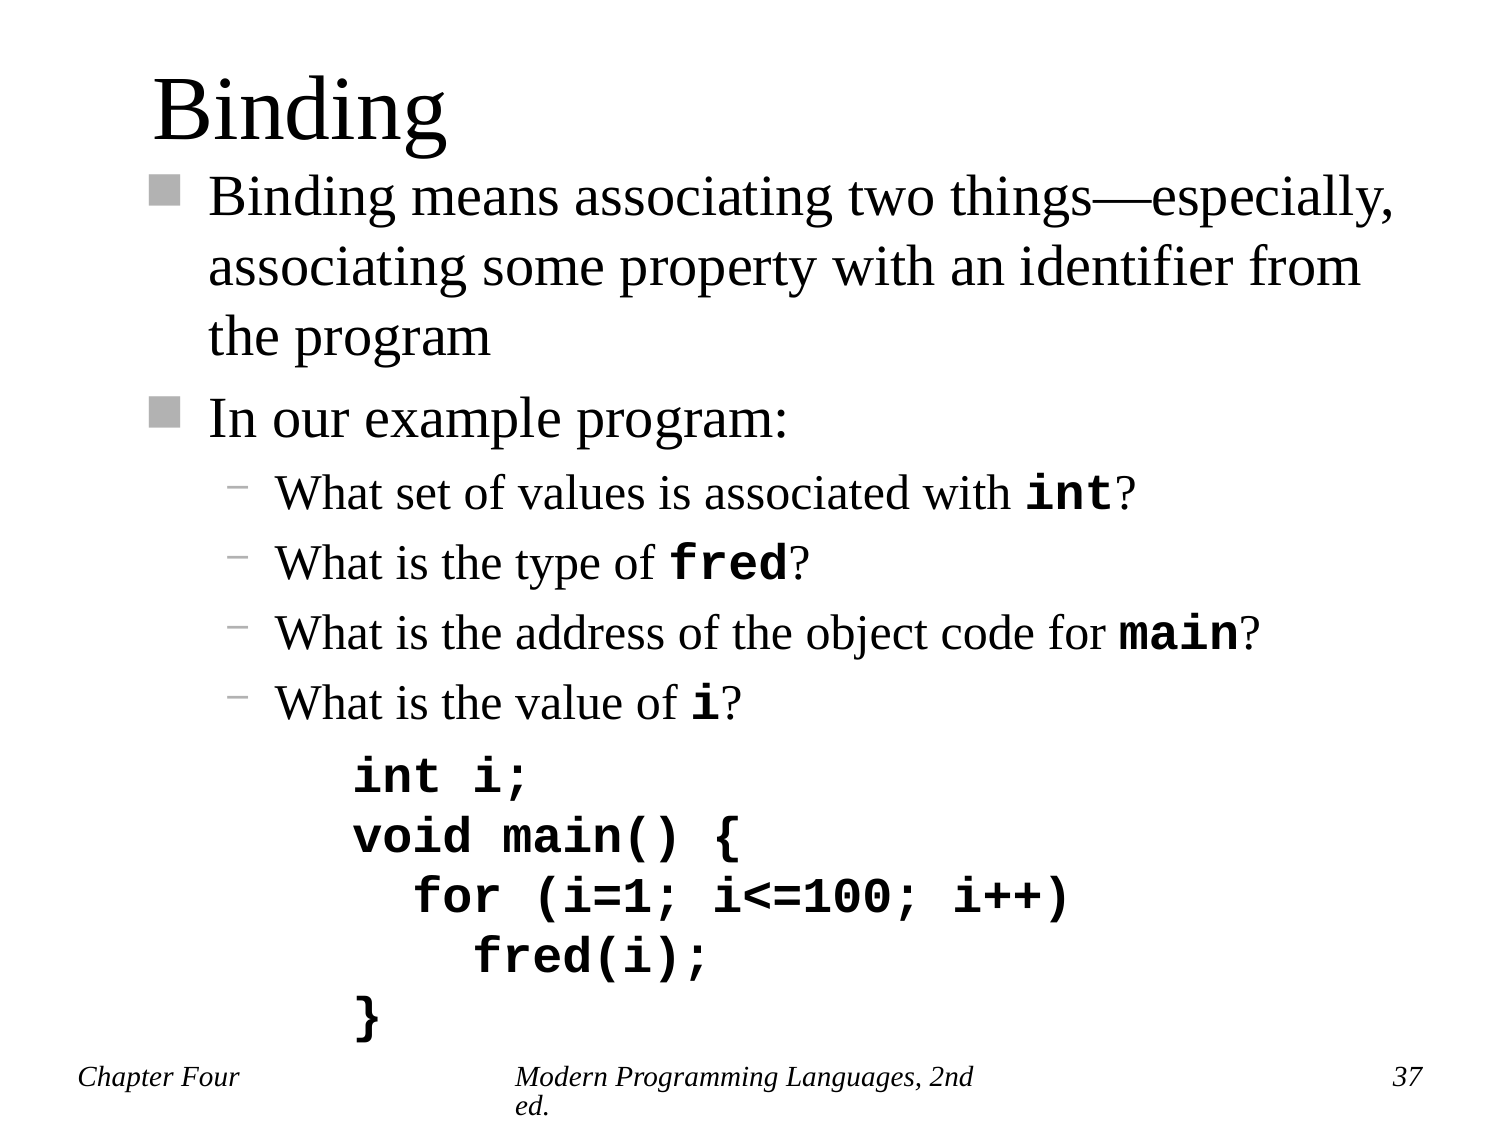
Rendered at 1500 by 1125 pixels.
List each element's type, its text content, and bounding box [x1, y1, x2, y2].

footer Modern Programming Languages, 2nd ed. [499, 1051, 1001, 1113]
slide_number Chapter Four [62, 1036, 401, 1113]
slide_number 37 [1124, 1036, 1438, 1113]
title Binding [137, 12, 1413, 149]
list Binding means associating two things—especially, associating some property with an identifier from the program In our example program: What set of values is associated with int? What is the type of fred? What is the address of the object code for main? What is the value of i? [137, 149, 1413, 751]
text_box int i; void main() { for (i=1; i<=100; i++) fred(i); } [337, 735, 1250, 1051]
